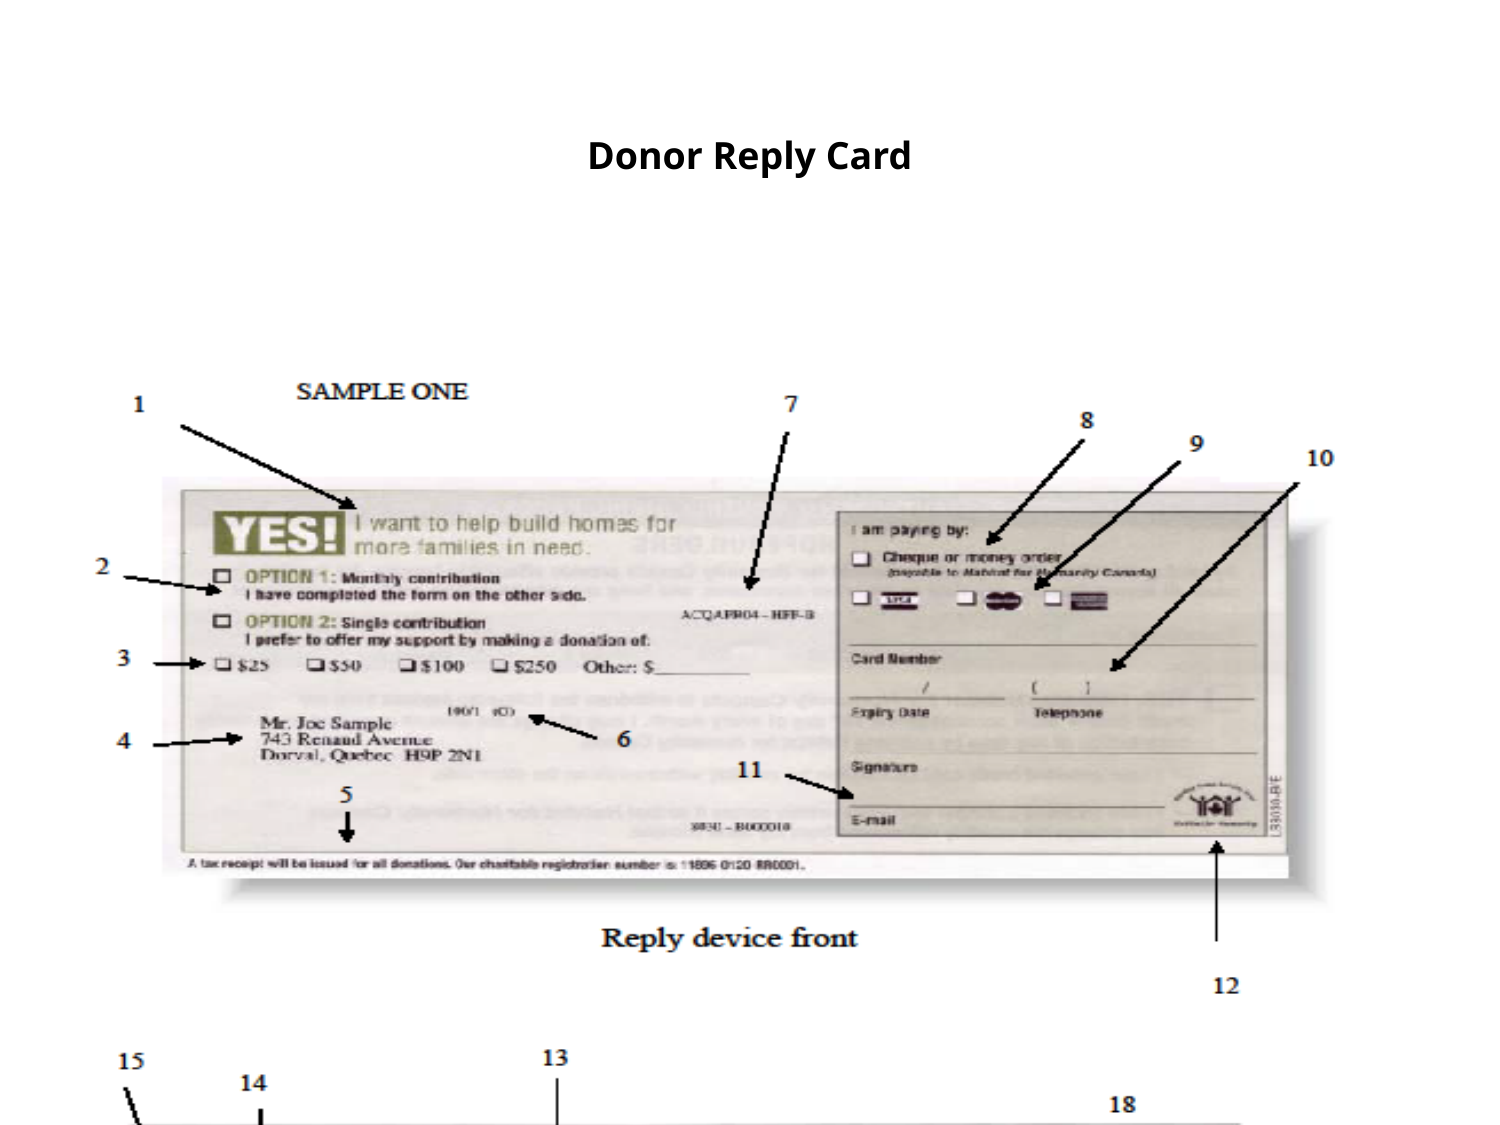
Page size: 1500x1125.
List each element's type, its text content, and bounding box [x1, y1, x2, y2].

text_box Donor Reply Card [237, 124, 1263, 185]
picture [37, 299, 1438, 1125]
